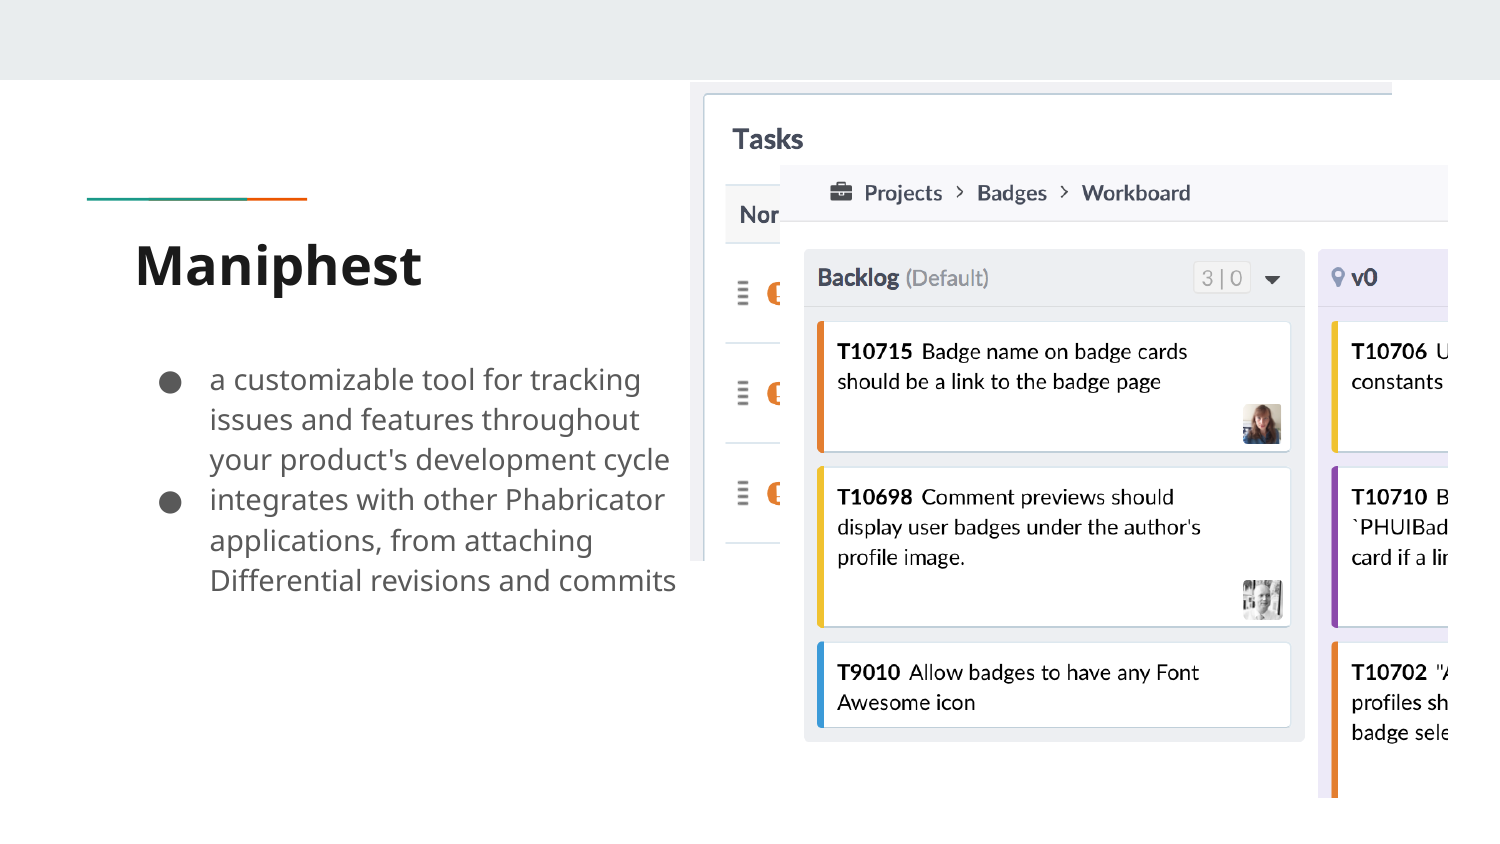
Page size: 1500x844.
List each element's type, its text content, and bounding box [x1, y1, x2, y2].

list a customizable tool for tracking issues and features throughout your product's development cycle integrates with other Phabricator applications, from attaching Differential revisions and commits [119, 341, 720, 712]
title Maniphest [119, 216, 685, 305]
picture [690, 82, 1449, 798]
